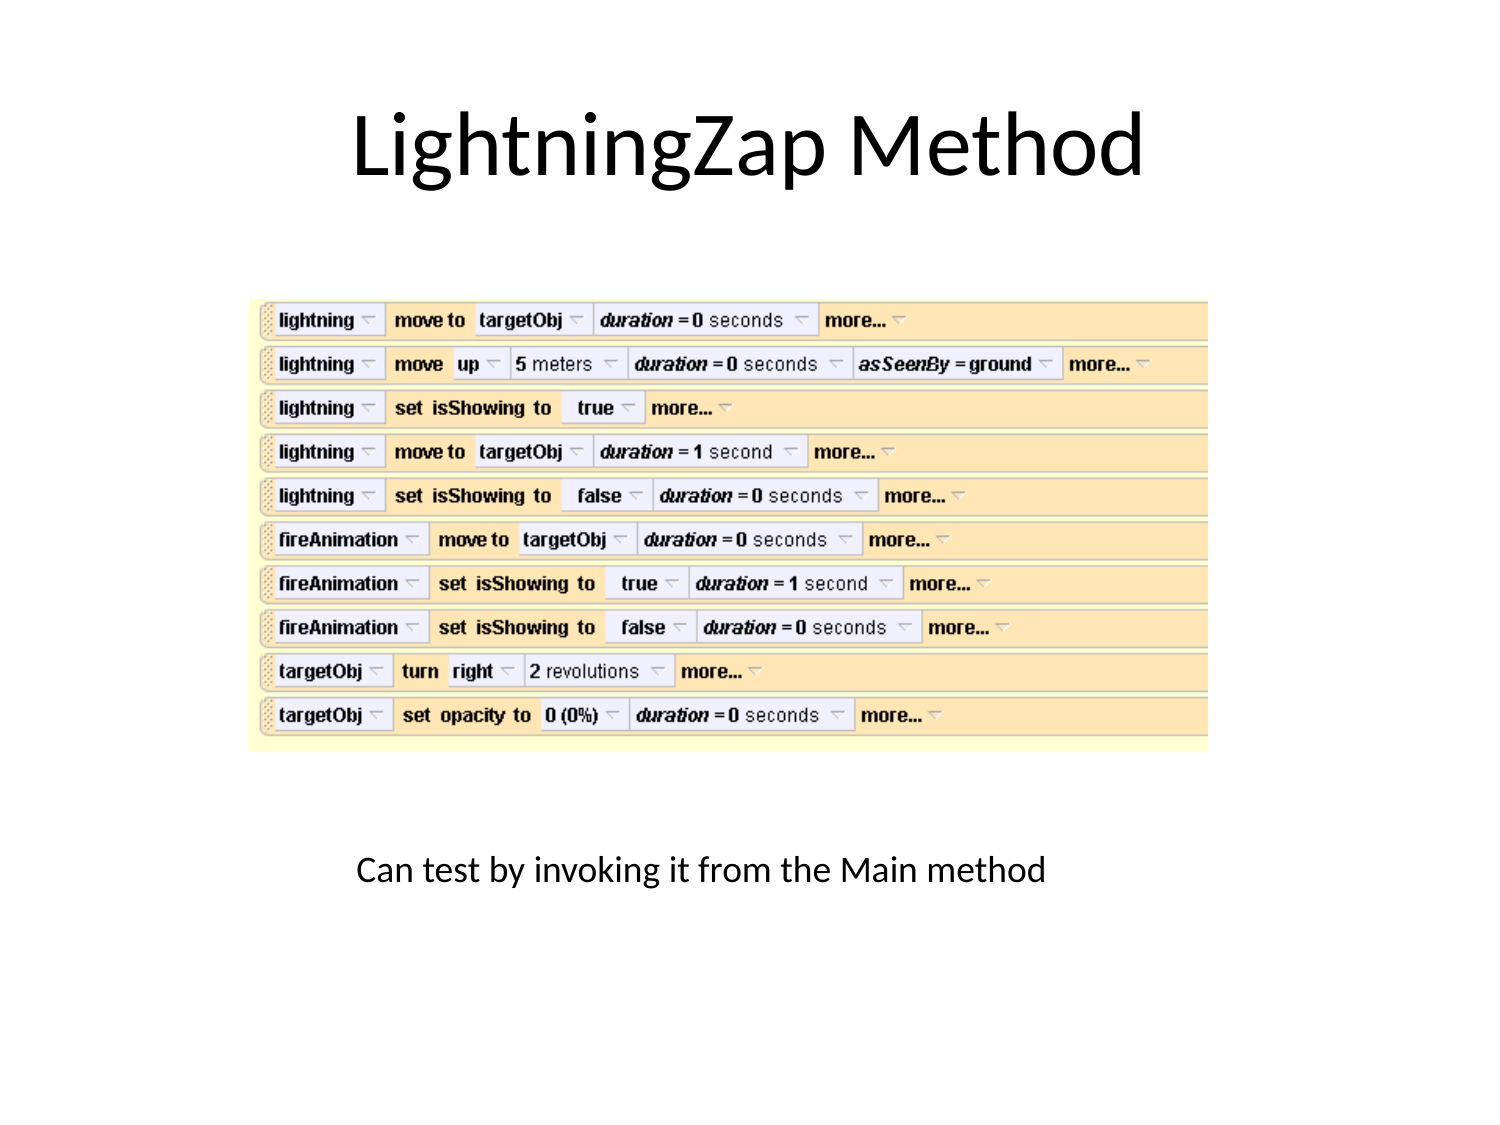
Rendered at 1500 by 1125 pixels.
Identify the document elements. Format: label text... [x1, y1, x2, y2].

text_box Can test by invoking it from the Main method [341, 837, 1063, 898]
title LightningZap Method [75, 45, 1425, 233]
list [249, 299, 1208, 752]
